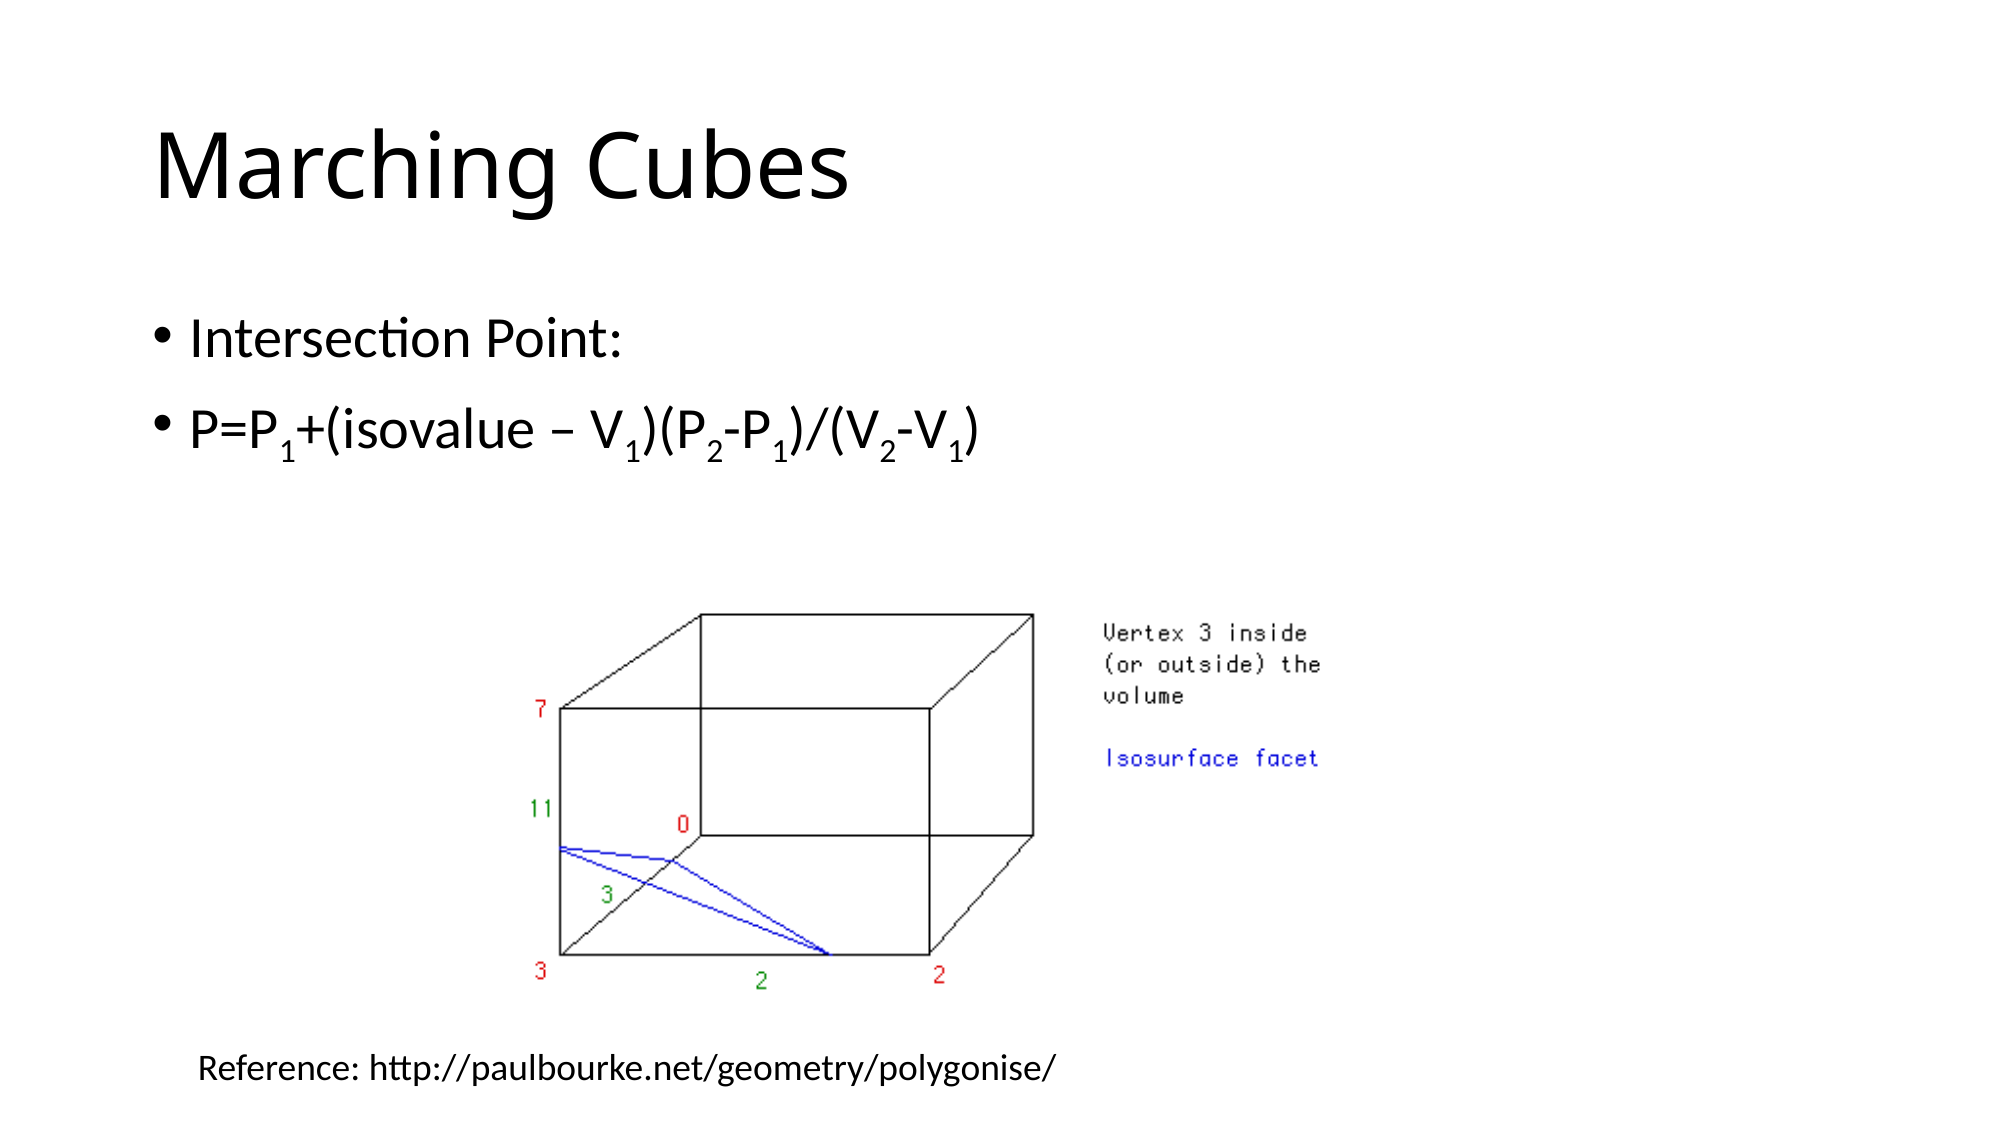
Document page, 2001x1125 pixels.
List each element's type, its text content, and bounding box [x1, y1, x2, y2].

text_box Reference: http://paulbourke.net/geometry/polygonise/ [183, 1035, 1073, 1096]
picture [452, 520, 1390, 1014]
title Marching Cubes [137, 59, 1863, 278]
list Intersection Point: P=P1+(isovalue – V1)(P2-P1)/(V2-V1) [137, 299, 1863, 1014]
